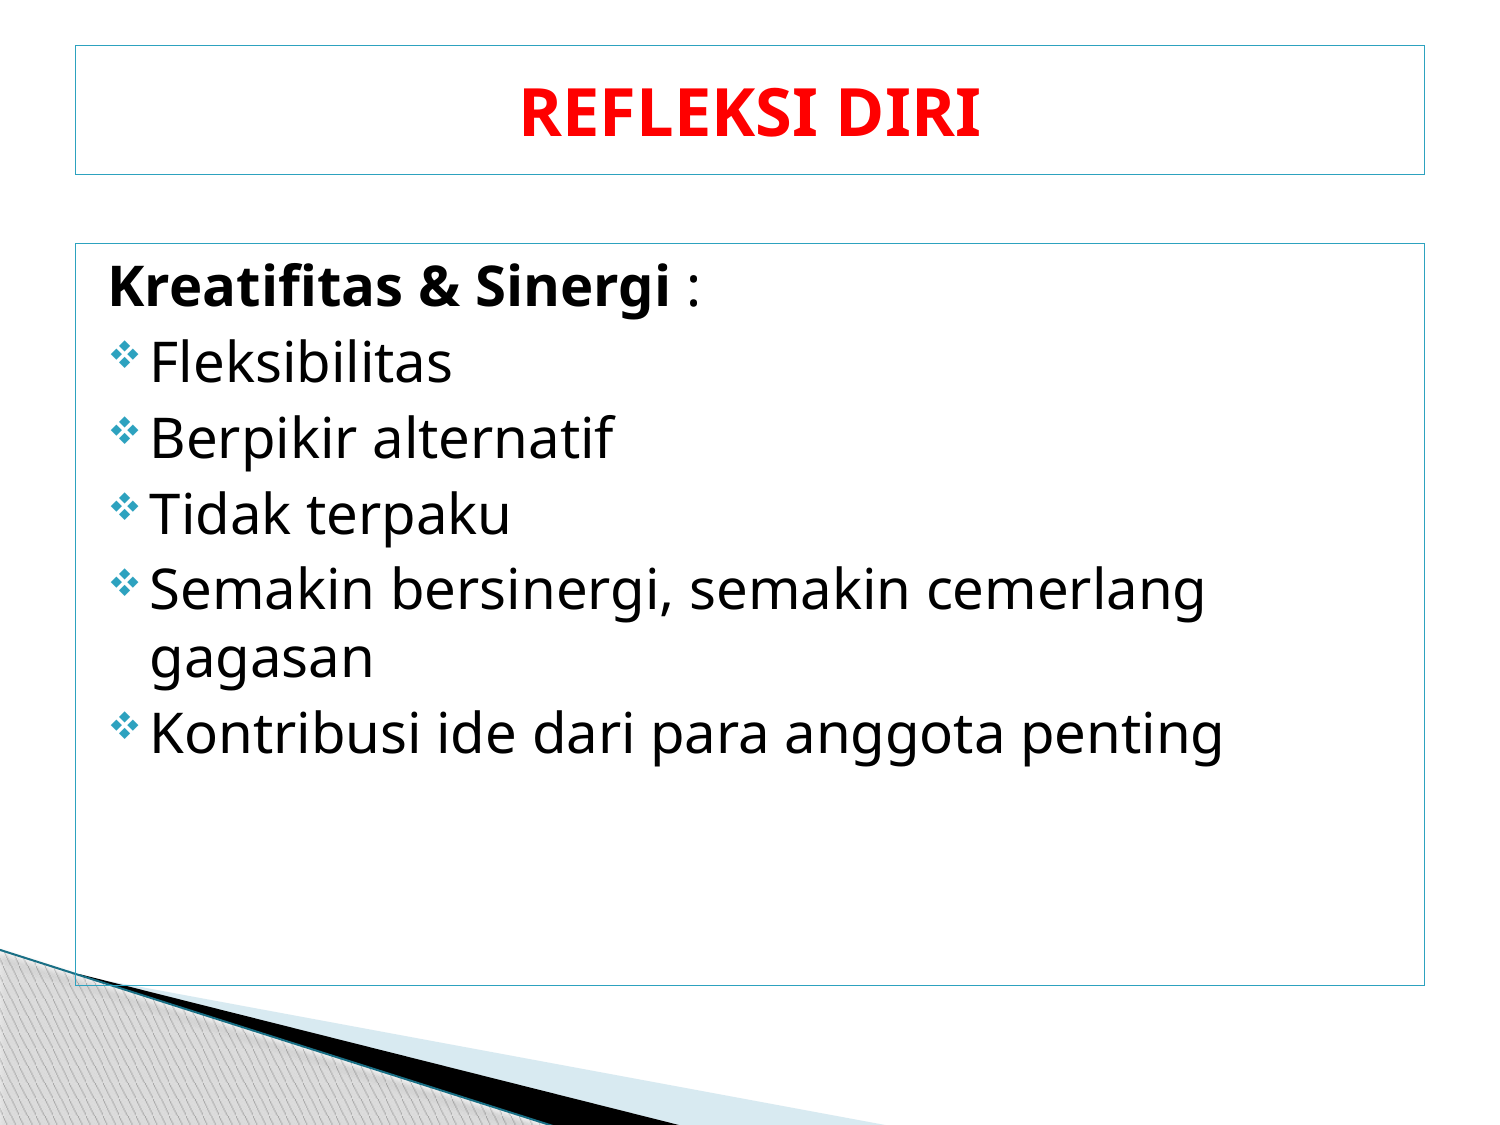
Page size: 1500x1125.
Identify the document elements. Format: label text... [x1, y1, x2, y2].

title REFLEKSI DIRI [75, 45, 1425, 175]
list Kreatifitas & Sinergi : Fleksibilitas Berpikir alternatif Tidak terpaku Semakin bersinergi, semakin cemerlang gagasan Kontribusi ide dari para anggota penting [75, 243, 1425, 986]
